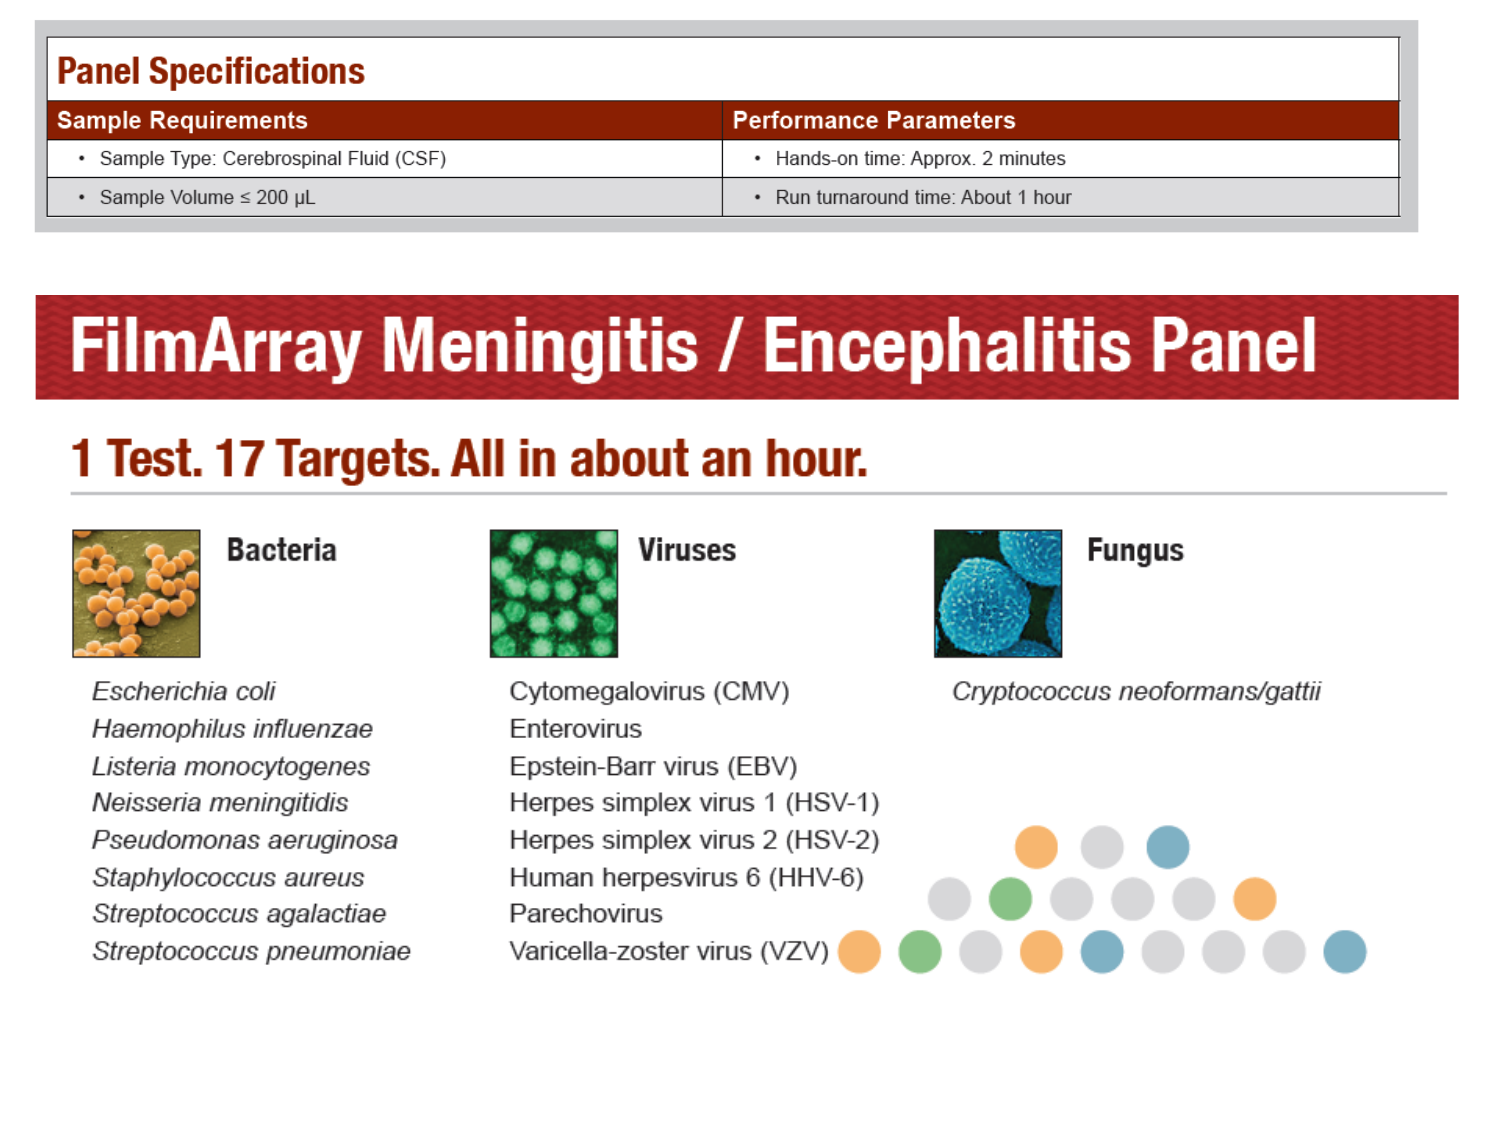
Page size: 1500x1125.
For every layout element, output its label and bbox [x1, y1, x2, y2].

picture [29, 5, 1430, 244]
picture [35, 295, 1459, 977]
